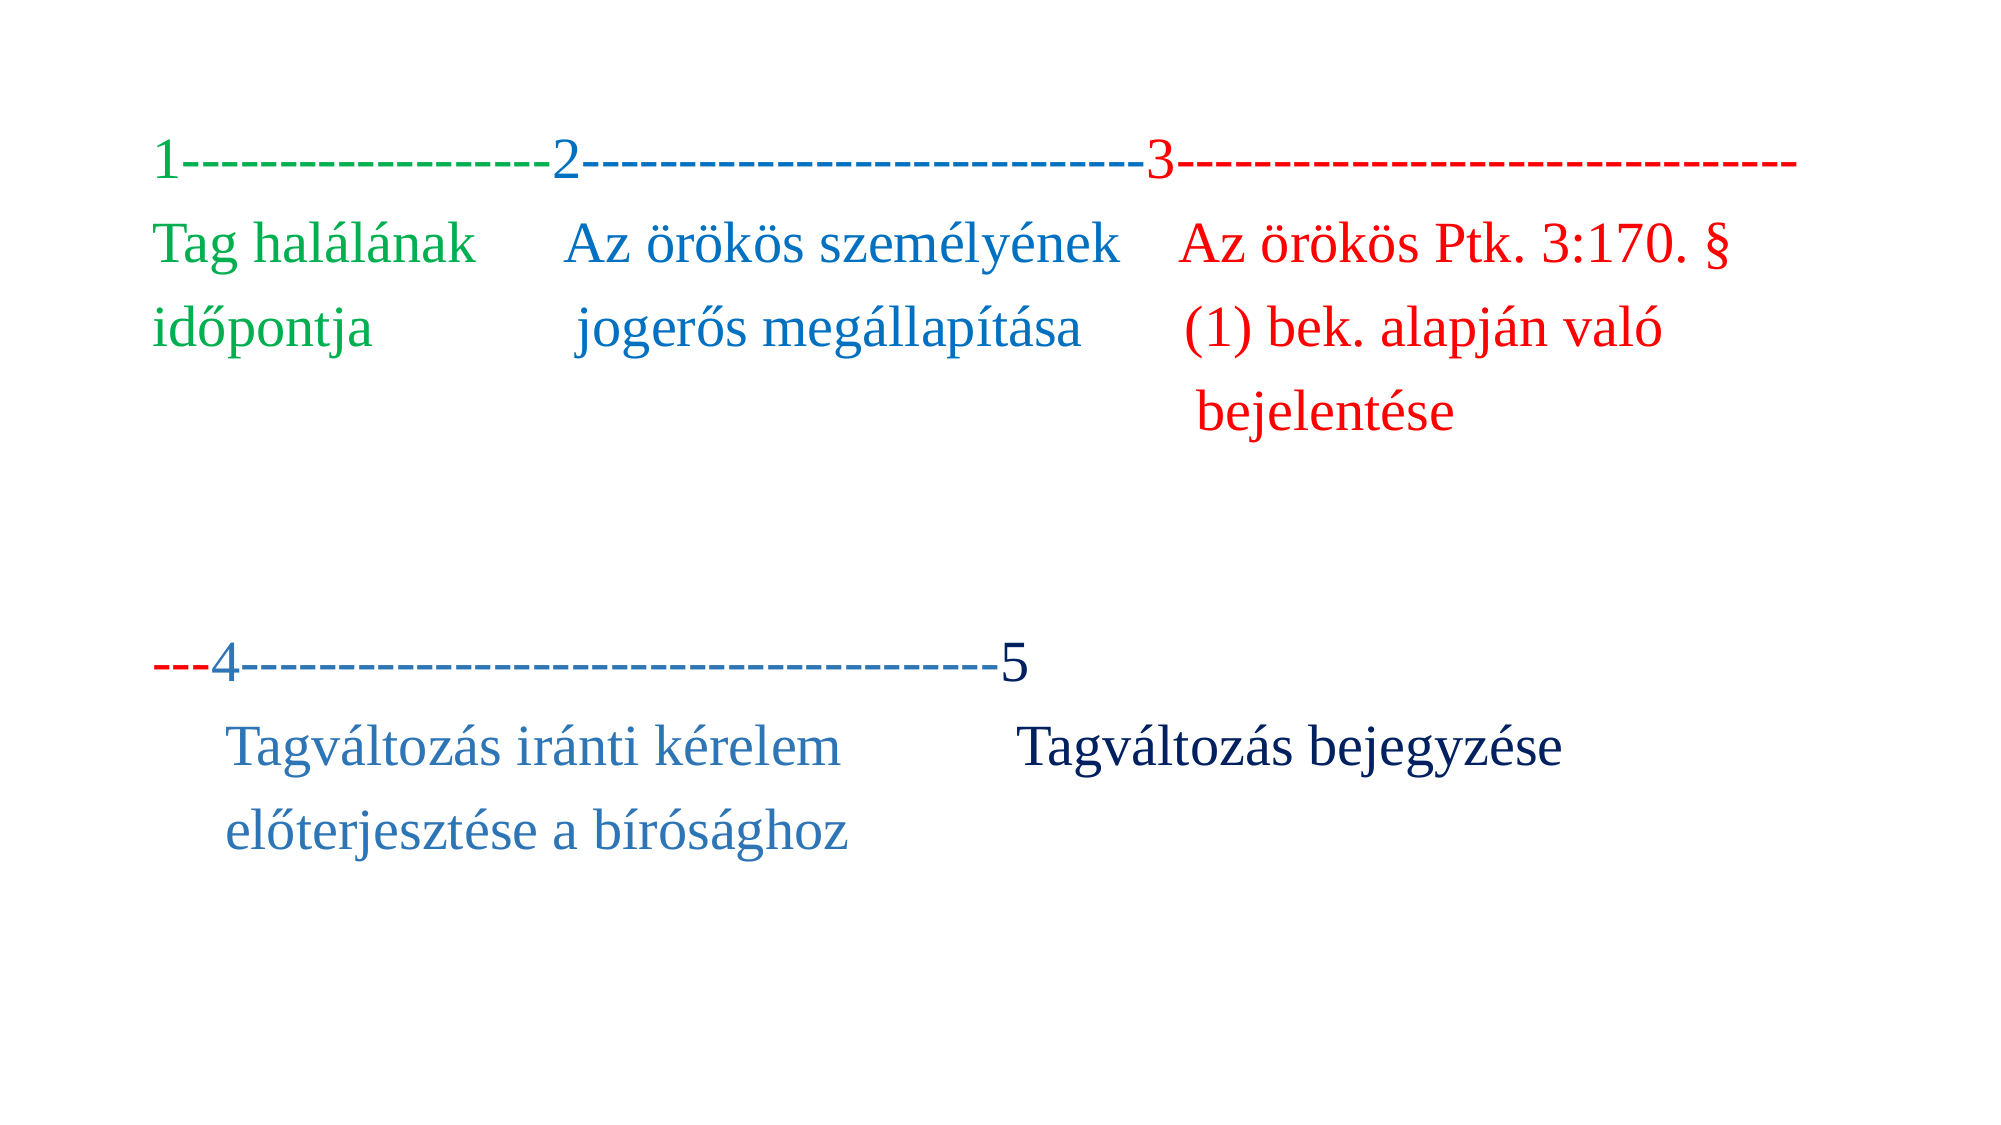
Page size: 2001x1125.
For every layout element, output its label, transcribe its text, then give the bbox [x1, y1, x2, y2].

list 1-------------------2-----------------------------3-------------------------------- Tag halálának Az örökös személyének Az örökös Ptk. 3:170. § időpontja jogerős megállapítása (1) bek. alapján való bejelentése ---4---------------------------------------5 Tagváltozás iránti kérelem Tagváltozás bejegyzése előterjesztése a bírósághoz [137, 120, 1863, 1014]
